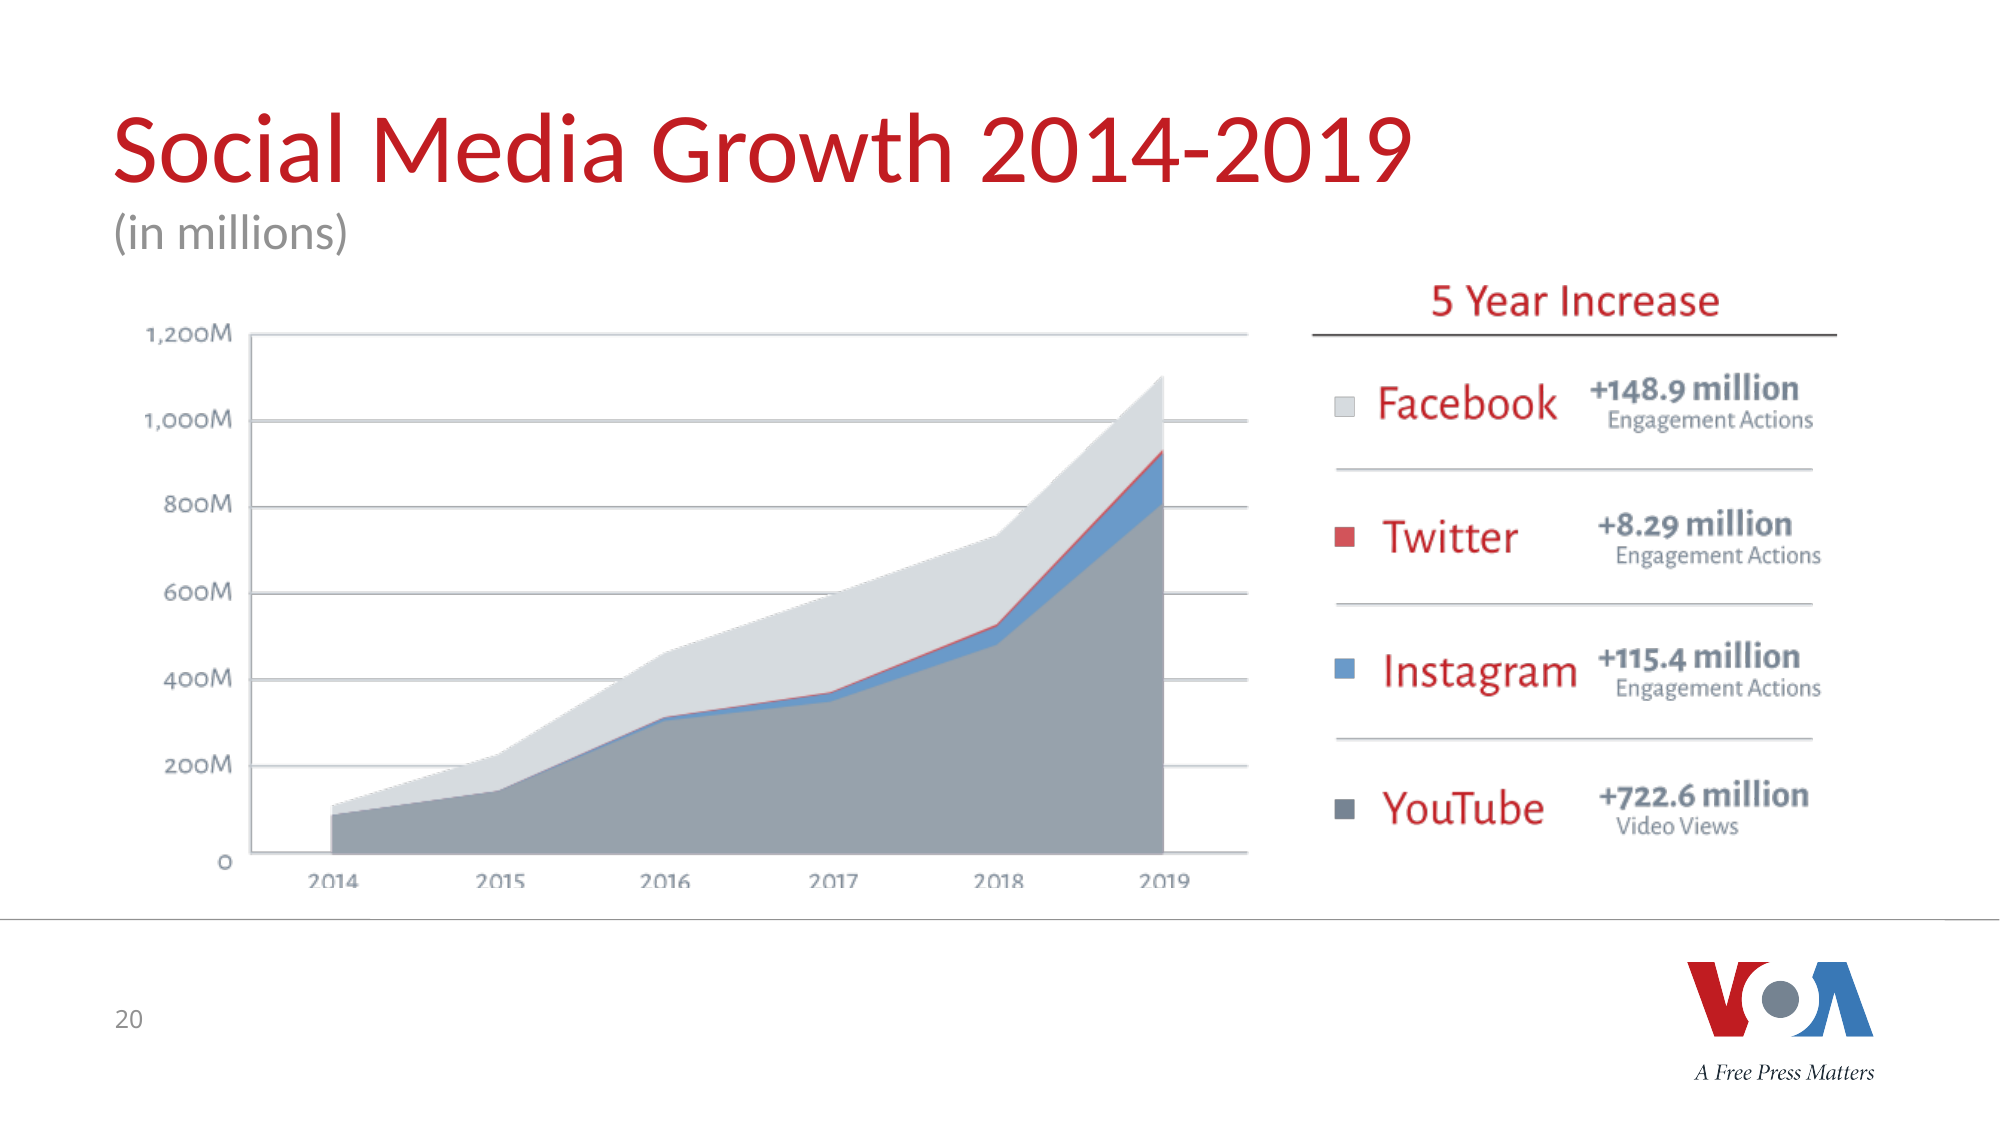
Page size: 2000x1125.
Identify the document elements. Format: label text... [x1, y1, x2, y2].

list (in millions) [112, 200, 975, 275]
slide_number 20 [99, 990, 567, 1050]
picture [1687, 962, 1875, 1080]
title Social Media Growth 2014-2019 [112, 100, 1850, 238]
picture [144, 285, 1838, 888]
